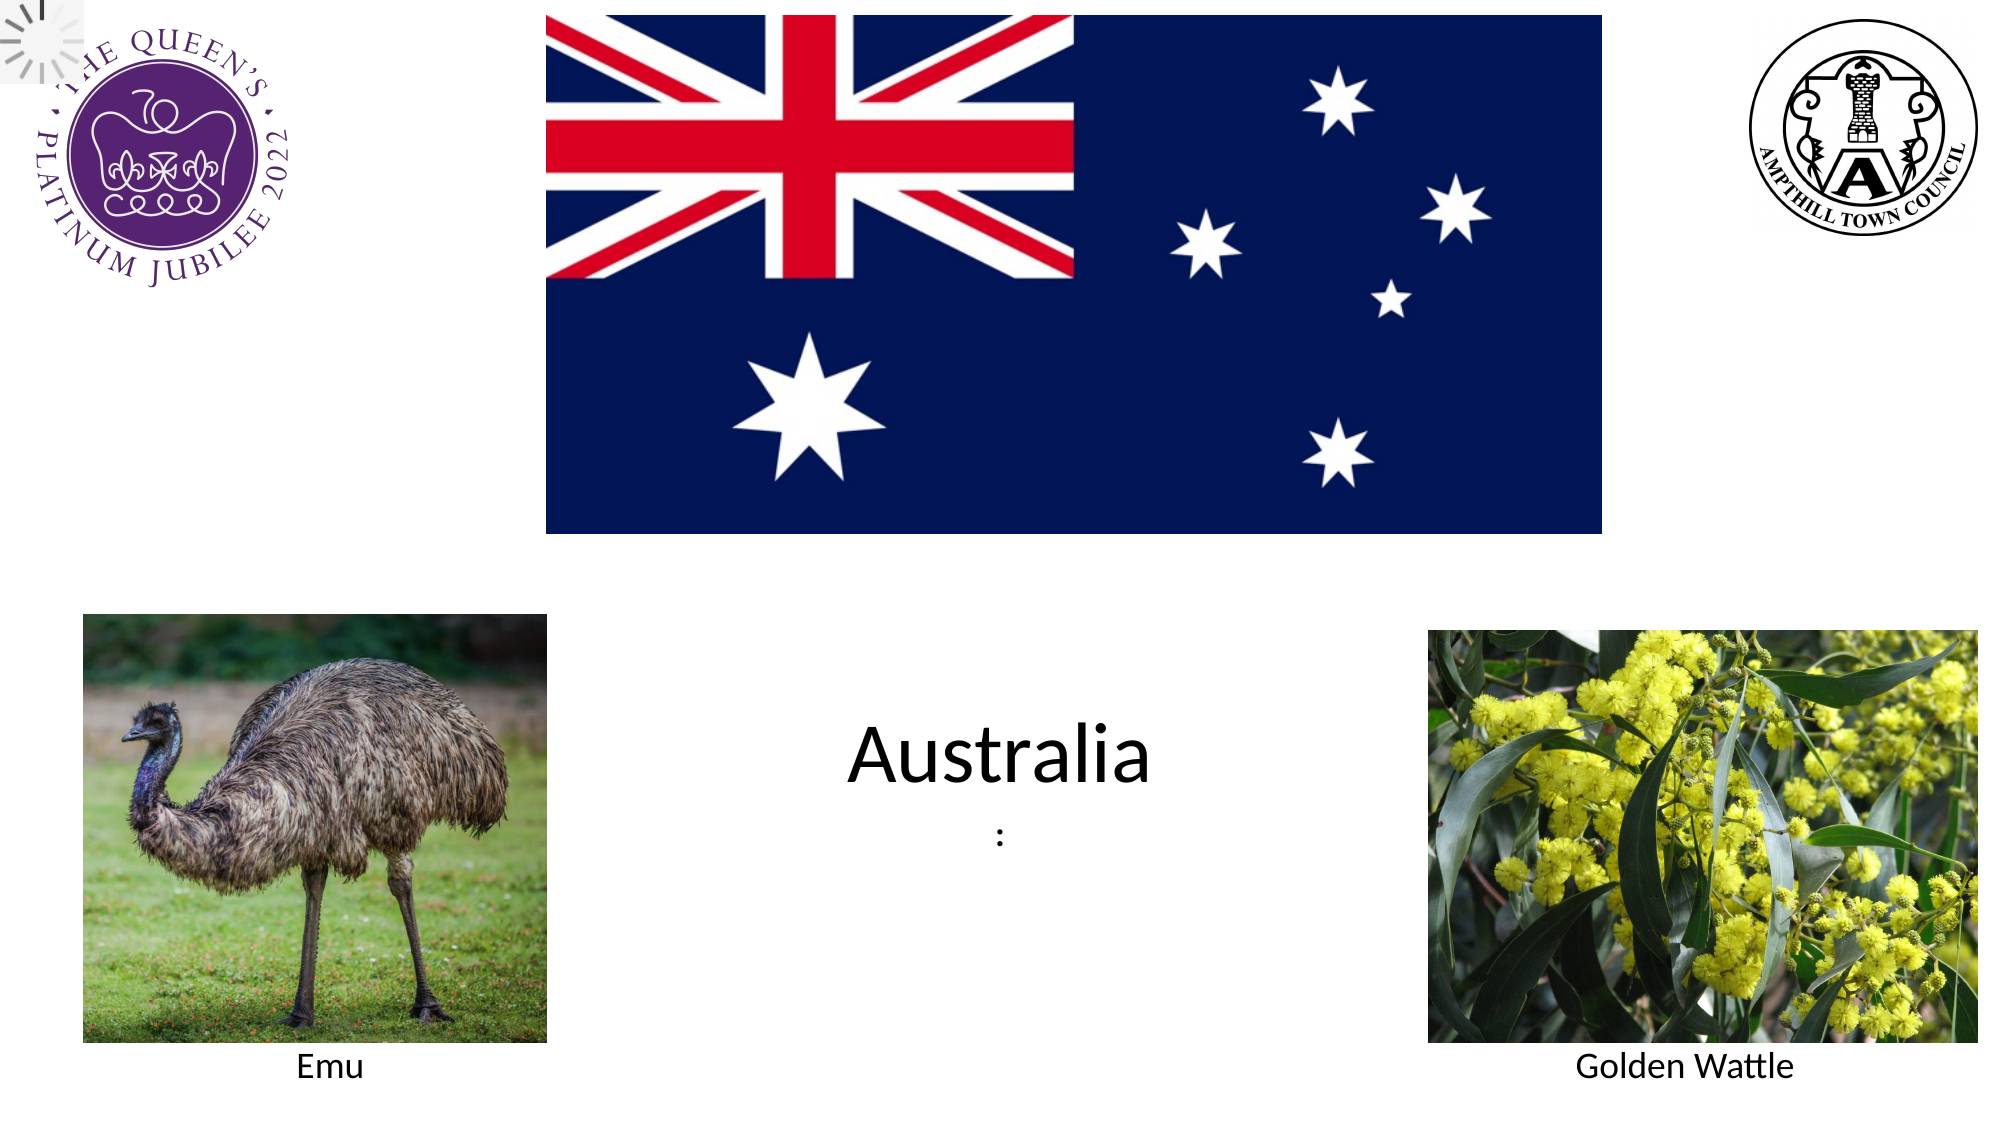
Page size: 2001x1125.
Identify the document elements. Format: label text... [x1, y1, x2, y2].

picture [1428, 630, 1978, 1043]
text_box Emu [72, 1033, 589, 1094]
picture [1749, 19, 1978, 236]
subtitle Australia : [249, 590, 1750, 863]
text_box Golden Wattle [1431, 1043, 1939, 1094]
picture [546, 15, 1602, 534]
picture [0, 0, 302, 291]
picture [83, 614, 547, 1043]
